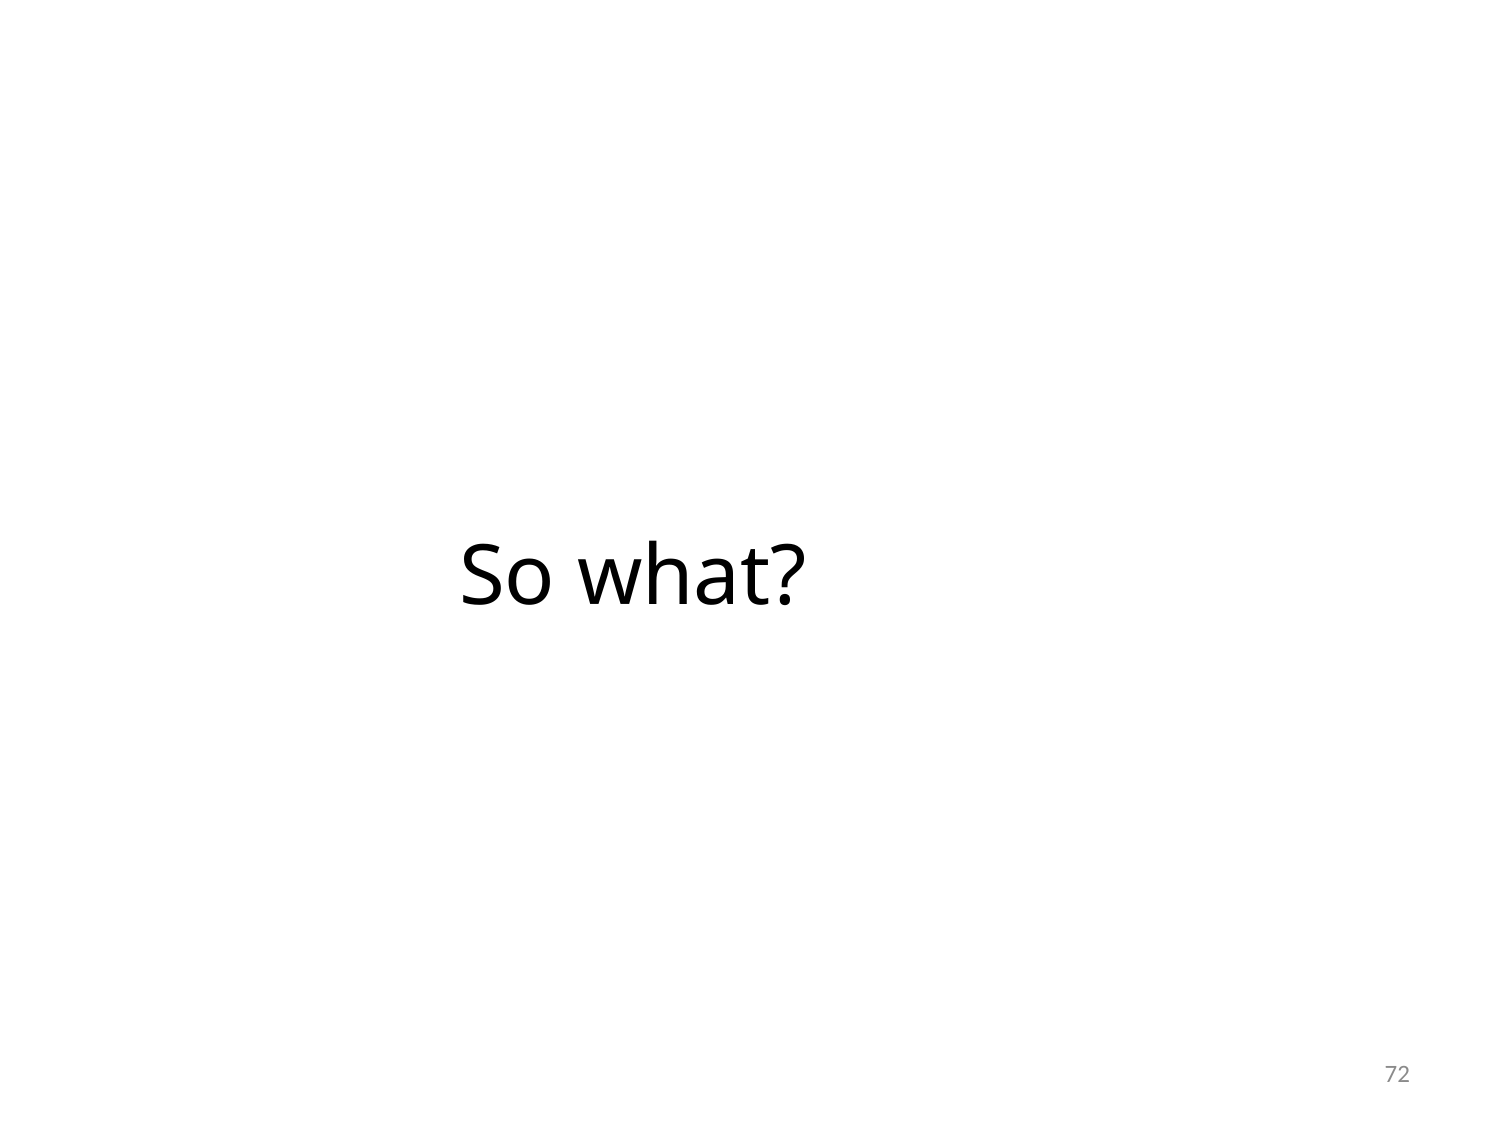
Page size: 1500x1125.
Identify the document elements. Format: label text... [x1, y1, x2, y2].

slide_number 72 [1074, 1042, 1425, 1103]
list So what? [444, 513, 1457, 1017]
